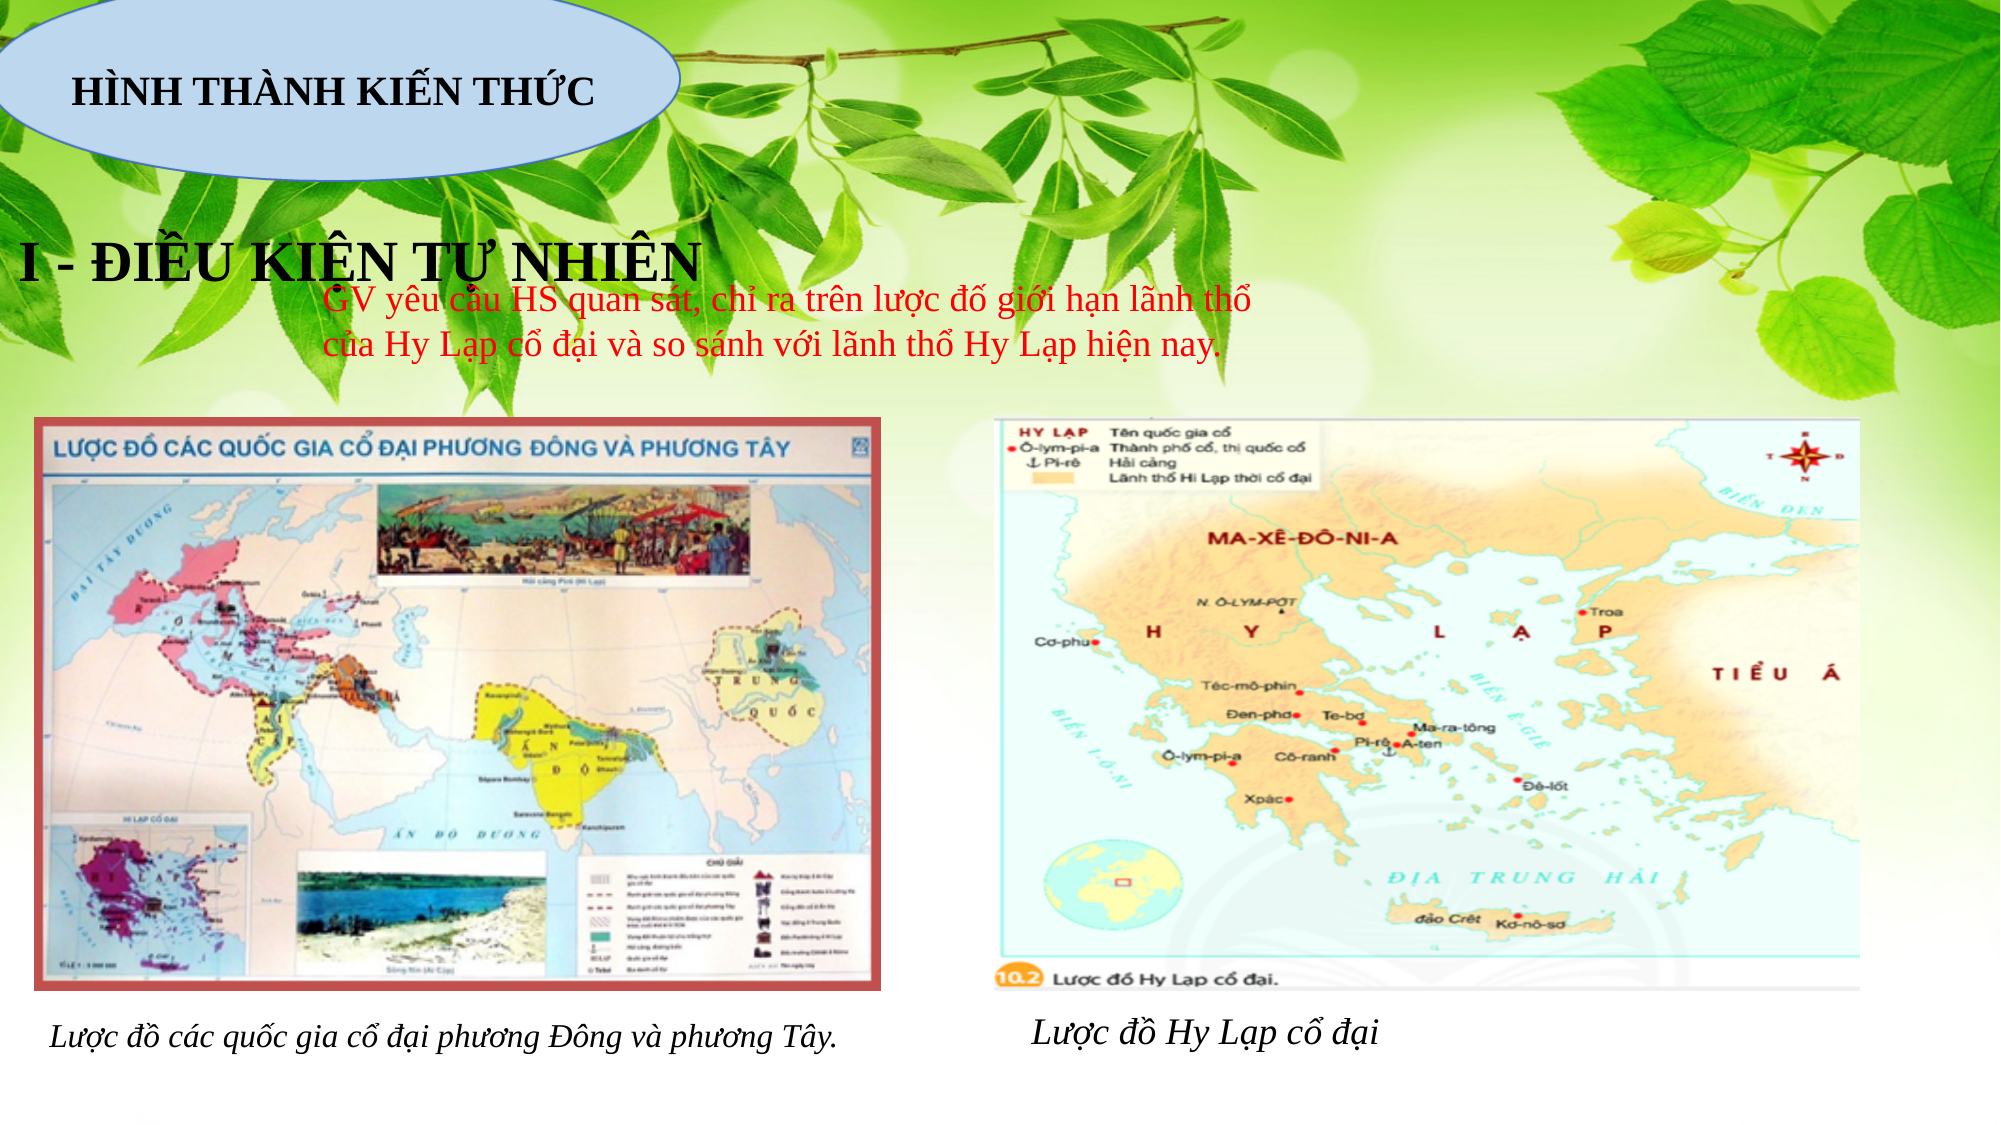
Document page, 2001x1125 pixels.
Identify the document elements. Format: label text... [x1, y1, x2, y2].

picture [0, 0, 2001, 1125]
text_box GV yêu cầu HS quan sát, chỉ ra trên lược đố giới hạn lãnh thổ của Hy Lạp cổ đại và so sánh với lãnh thổ Hy Lạp hiện nay. [307, 266, 1308, 372]
text_box Lược đồ Hy Lạp cổ đại [1016, 999, 1395, 1060]
text_box I - ĐIỀU KIỆN TỰ NHIÊN [4, 195, 718, 301]
text_box Lược đồ các quốc gia cổ đại phương Đông và phương Tây. [34, 994, 924, 1061]
